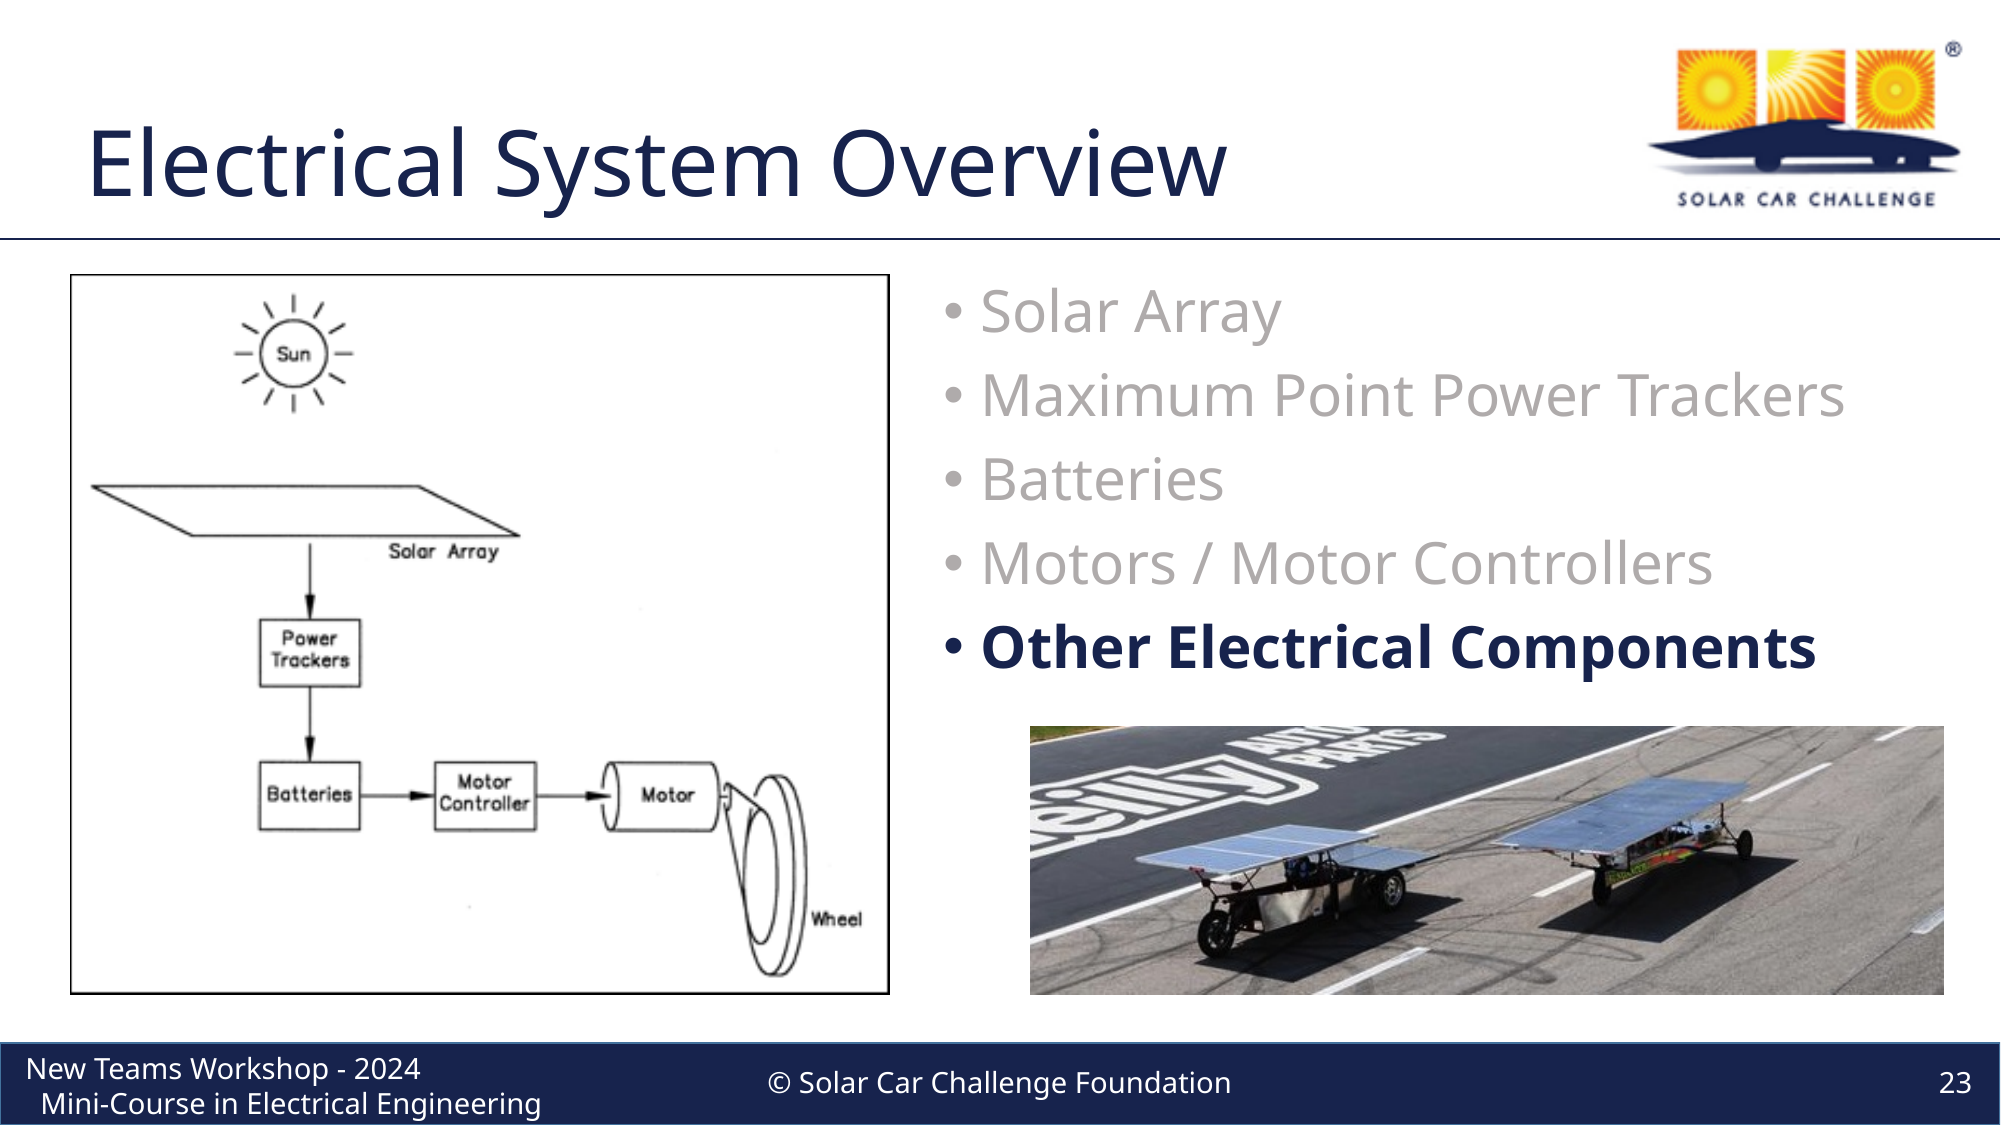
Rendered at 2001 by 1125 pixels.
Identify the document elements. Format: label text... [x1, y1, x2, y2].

picture [1030, 725, 1944, 995]
title Electrical System Overview [70, 59, 1619, 225]
picture [1637, 30, 1971, 225]
footer © Solar Car Challenge Foundation [662, 1054, 1338, 1114]
list Solar Array Maximum Point Power Trackers Batteries Motors / Motor Controllers Other Electrical Components [928, 275, 1944, 1014]
slide_number New Teams Workshop - 2024 Mini-Course in Electrical Engineering [10, 1055, 608, 1116]
picture [70, 274, 890, 995]
slide_number 23 [1537, 1054, 1988, 1114]
